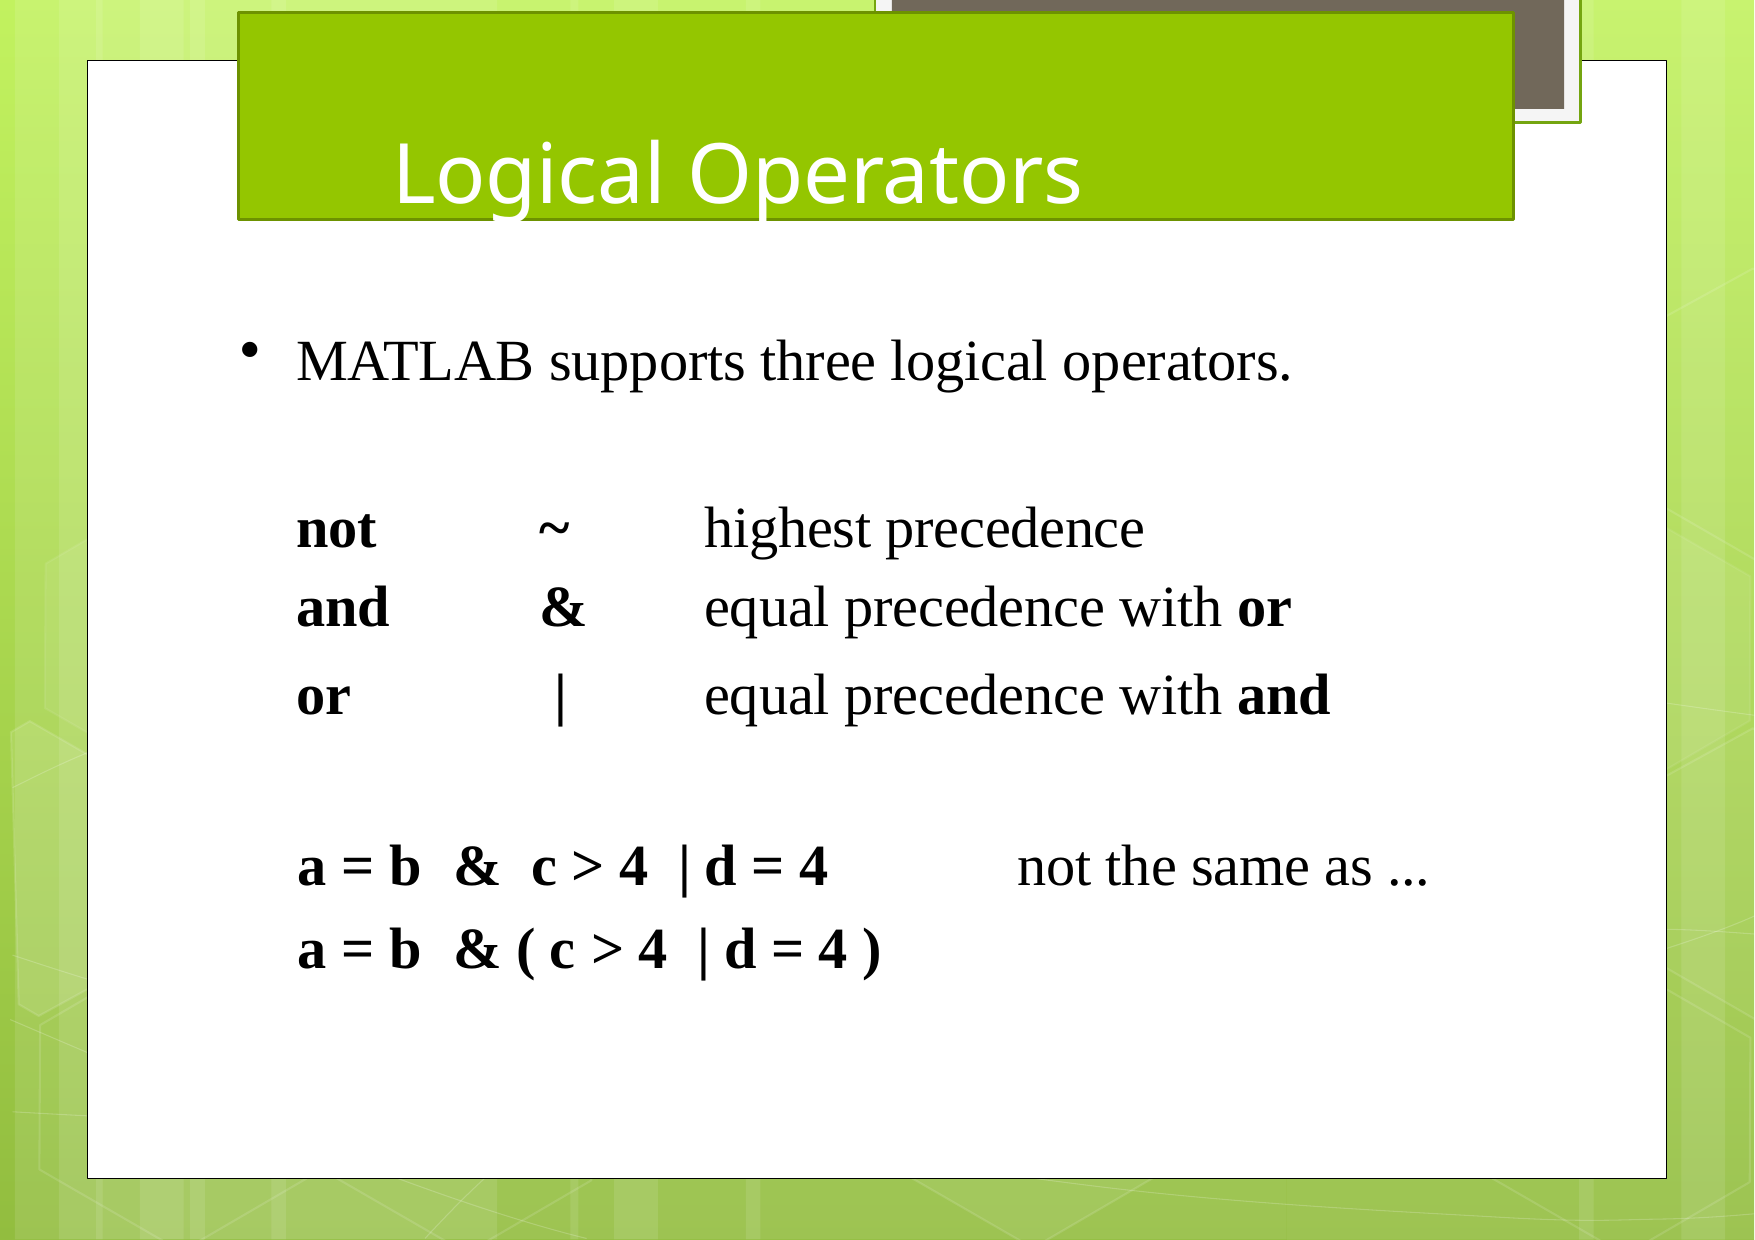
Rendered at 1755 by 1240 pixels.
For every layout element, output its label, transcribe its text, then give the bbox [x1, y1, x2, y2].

text_box a = b & c > 4 | d = 4 a = b & ( c > 4 | d = 4 ) [295, 810, 884, 981]
table_cell & [465, 571, 646, 655]
text_box not the same as ... [1014, 824, 1435, 897]
table_cell equal precedence with and [646, 655, 1339, 729]
table_cell equal precedence with or [646, 571, 1339, 655]
table_header not [291, 497, 465, 571]
text_box MATLAB supports three logical operators. [237, 319, 1307, 392]
title Logical Operators [237, 11, 1515, 221]
table_header highest precedence [646, 497, 1339, 571]
table_cell | [465, 655, 646, 729]
table_cell or [291, 655, 465, 729]
table_cell and [291, 571, 465, 655]
table_header ~ [465, 497, 646, 571]
